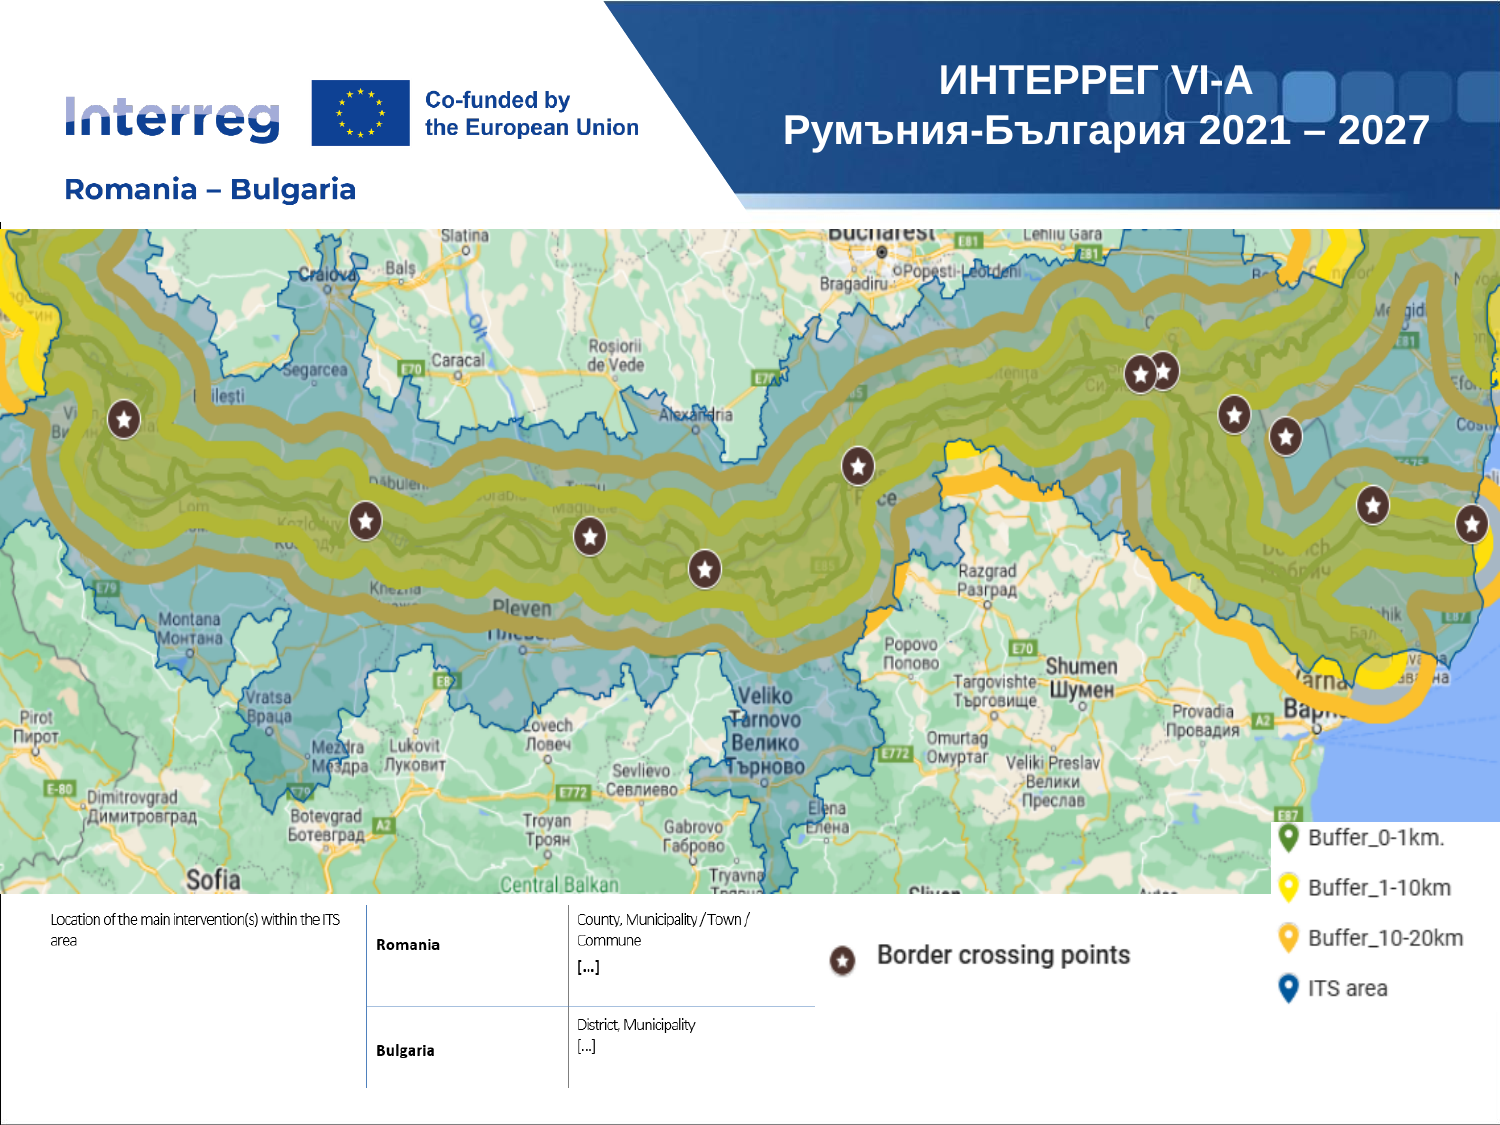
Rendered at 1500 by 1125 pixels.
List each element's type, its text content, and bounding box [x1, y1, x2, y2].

text_box ИНТЕРРЕГ VI-A Румъния-България 2021 – 2027 [754, 45, 1491, 160]
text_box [0, 0, 751, 241]
picture [0, 0, 1500, 1125]
